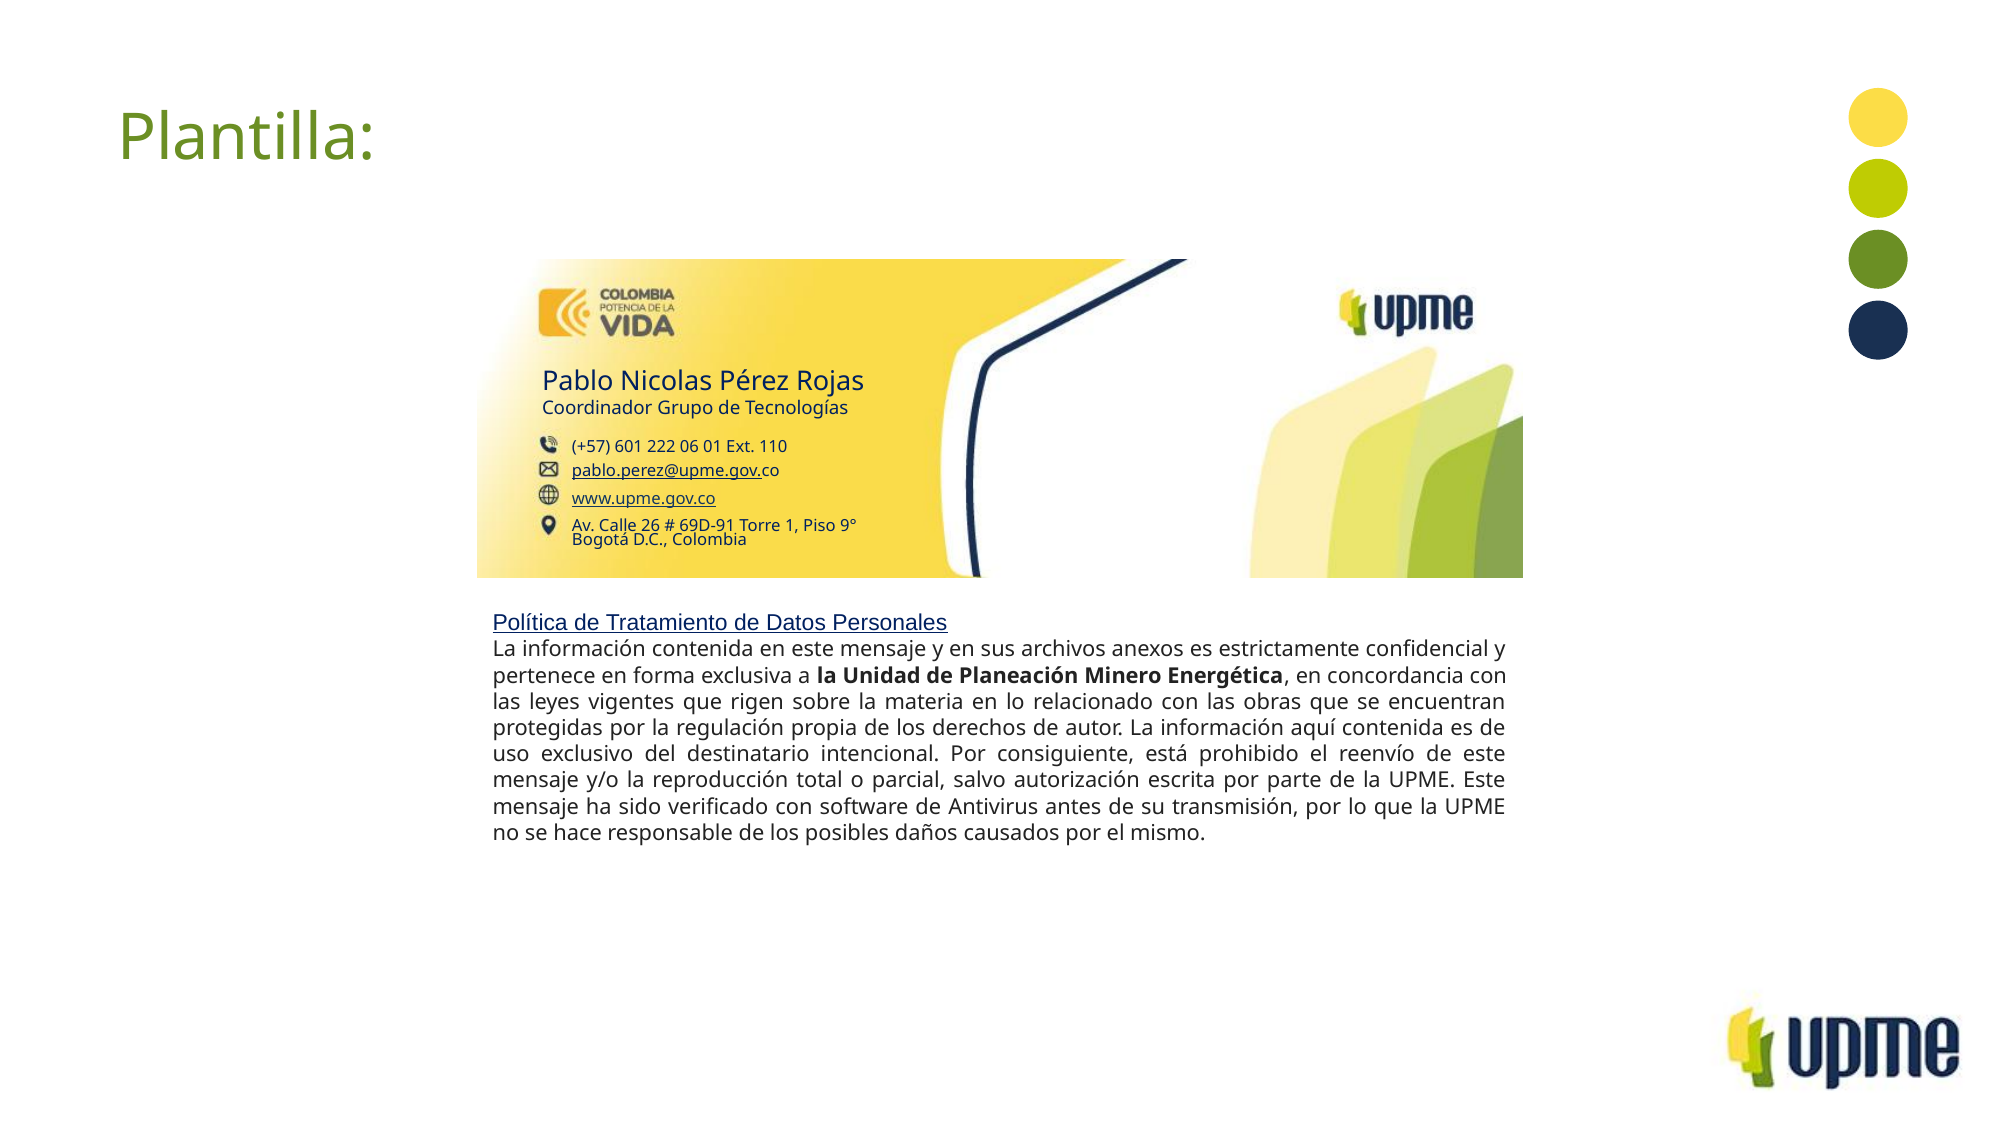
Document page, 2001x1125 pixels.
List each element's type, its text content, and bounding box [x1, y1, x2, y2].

text_box Política de Tratamiento de Datos Personales La información contenida en este mensaje y en sus archivos anexos es estrictamente confidencial y pertenece en forma exclusiva a la Unidad de Planeación Minero Energética, en concordancia con las leyes vigentes que rigen sobre la materia en lo relacionado con las obras que se encuentran protegidas por la regulación propia de los derechos de autor. La información aquí contenida es de uso exclusivo del destinatario intencional. Por consiguiente, está prohibido el reenvío de este mensaje y/o la reproducción total o parcial, salvo autorización escrita por parte de la UPME. Este mensaje ha sido verificado con software de Antivirus antes de su transmisión, por lo que la UPME no se hace responsable de los posibles daños causados por el mismo. [477, 600, 1523, 865]
text_box [1848, 158, 1908, 218]
text_box [1848, 87, 1908, 147]
picture [1687, 965, 2000, 1125]
text_box [1848, 229, 1908, 289]
text_box [1848, 300, 1908, 360]
picture [477, 259, 1523, 578]
text_box Plantilla: [102, 87, 428, 181]
